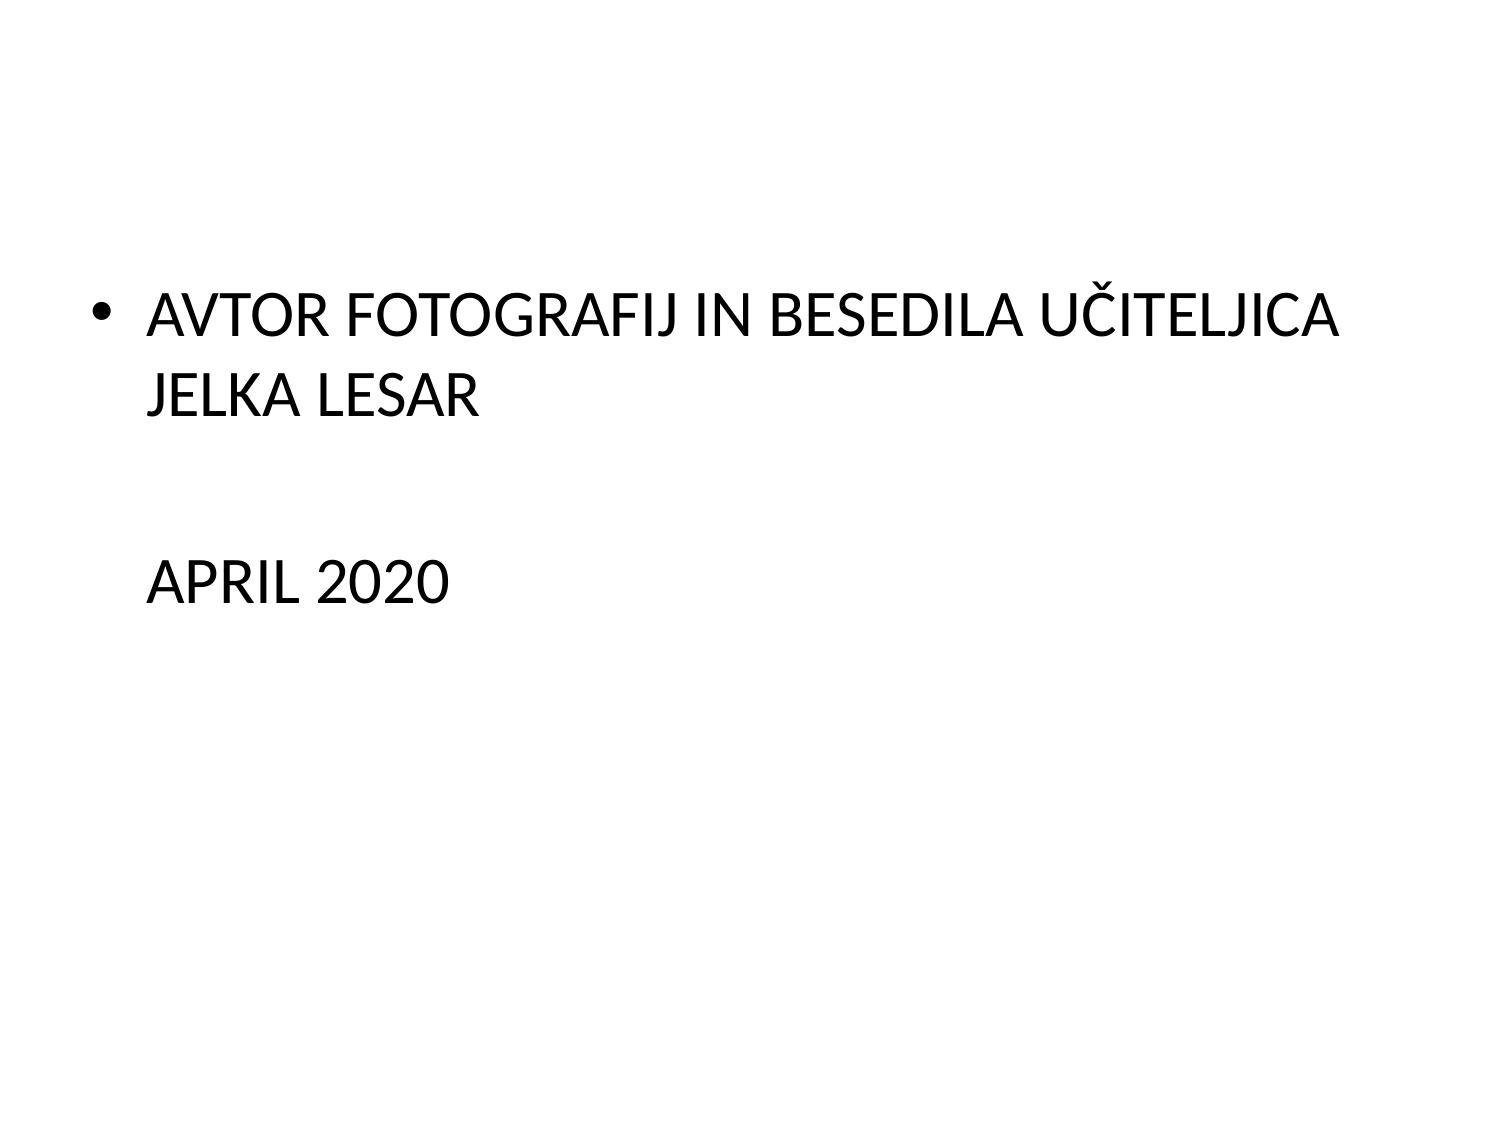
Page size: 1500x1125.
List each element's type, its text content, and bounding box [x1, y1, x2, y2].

list AVTOR FOTOGRAFIJ IN BESEDILA UČITELJICA JELKA LESAR APRIL 2020 [75, 262, 1425, 1005]
